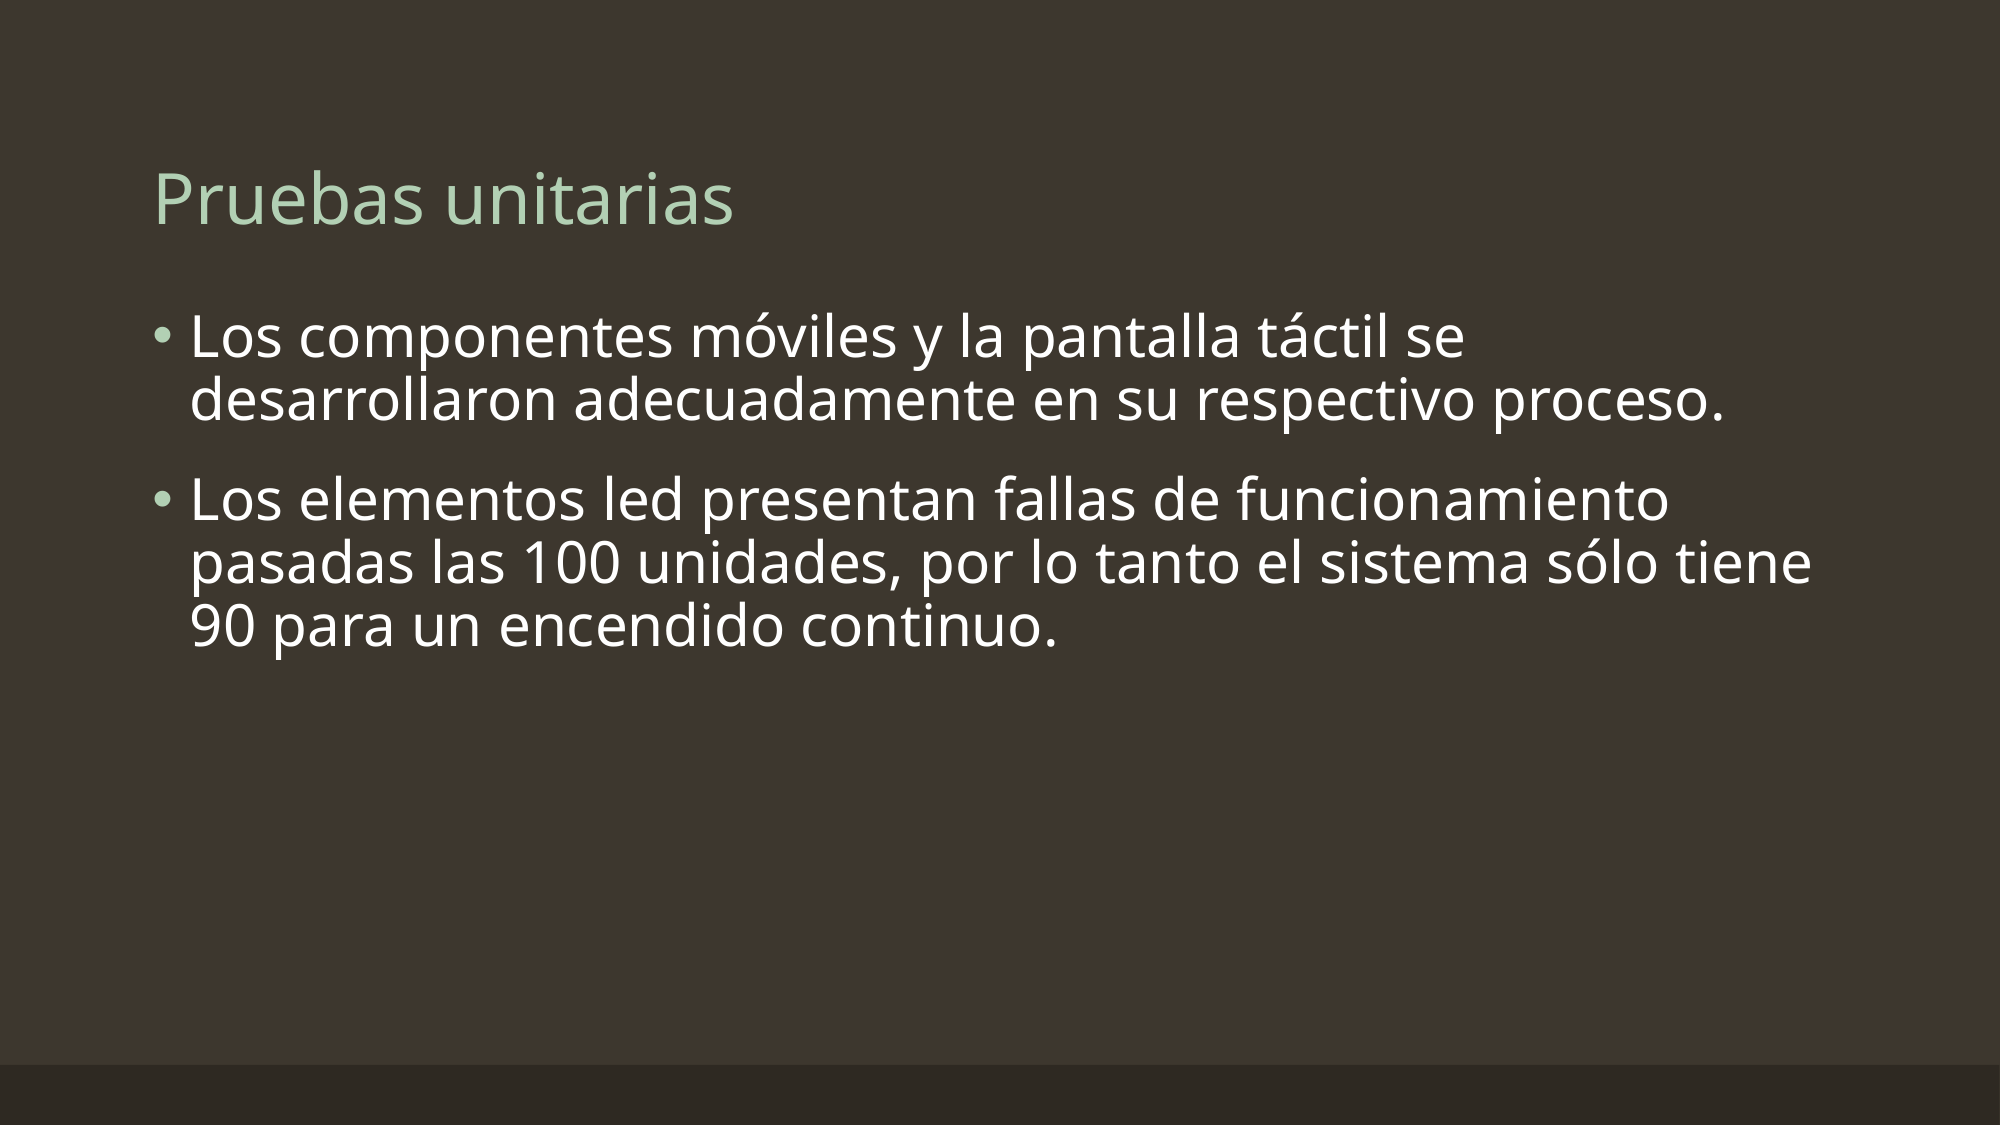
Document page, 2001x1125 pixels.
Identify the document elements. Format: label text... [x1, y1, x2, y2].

list Los componentes móviles y la pantalla táctil se desarrollaron adecuadamente en su respectivo proceso. Los elementos led presentan fallas de funcionamiento pasadas las 100 unidades, por lo tanto el sistema sólo tiene 90 para un encendido continuo. [137, 299, 1863, 1014]
title Pruebas unitarias [137, 59, 1863, 248]
